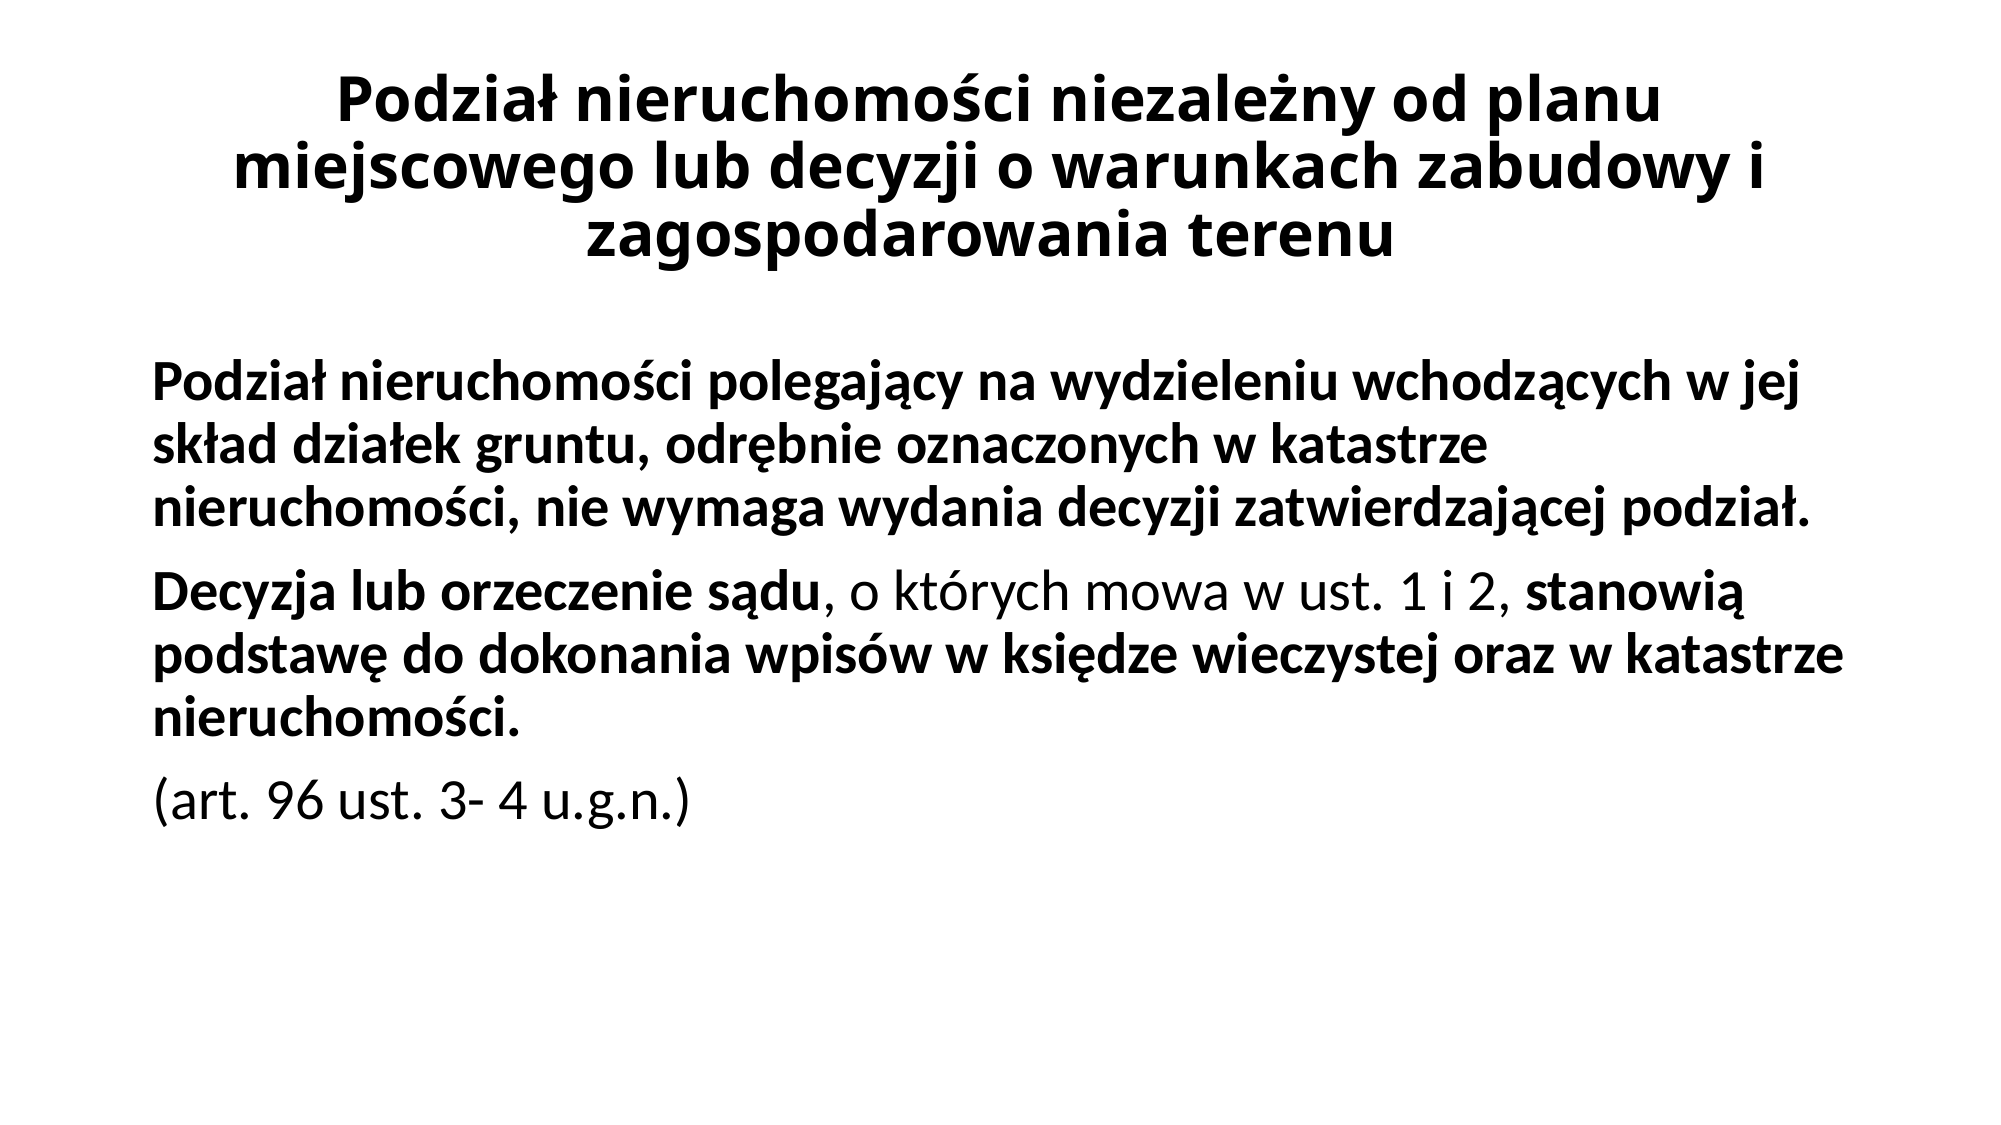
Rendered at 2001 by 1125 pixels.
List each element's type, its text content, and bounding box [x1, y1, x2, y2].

title Podział nieruchomości niezależny od planu miejscowego lub decyzji o warunkach zabudowy i zagospodarowania terenu [137, 59, 1863, 278]
list Podział nieruchomości polegający na wydzieleniu wchodzących w jej skład działek gruntu, odrębnie oznaczonych w katastrze nieruchomości, nie wymaga wydania decyzji zatwierdzającej podział. Decyzja lub orzeczenie sądu, o których mowa w ust. 1 i 2, stanowią podstawę do dokonania wpisów w księdze wieczystej oraz w katastrze nieruchomości. (art. 96 ust. 3- 4 u.g.n.) [137, 342, 1863, 1014]
